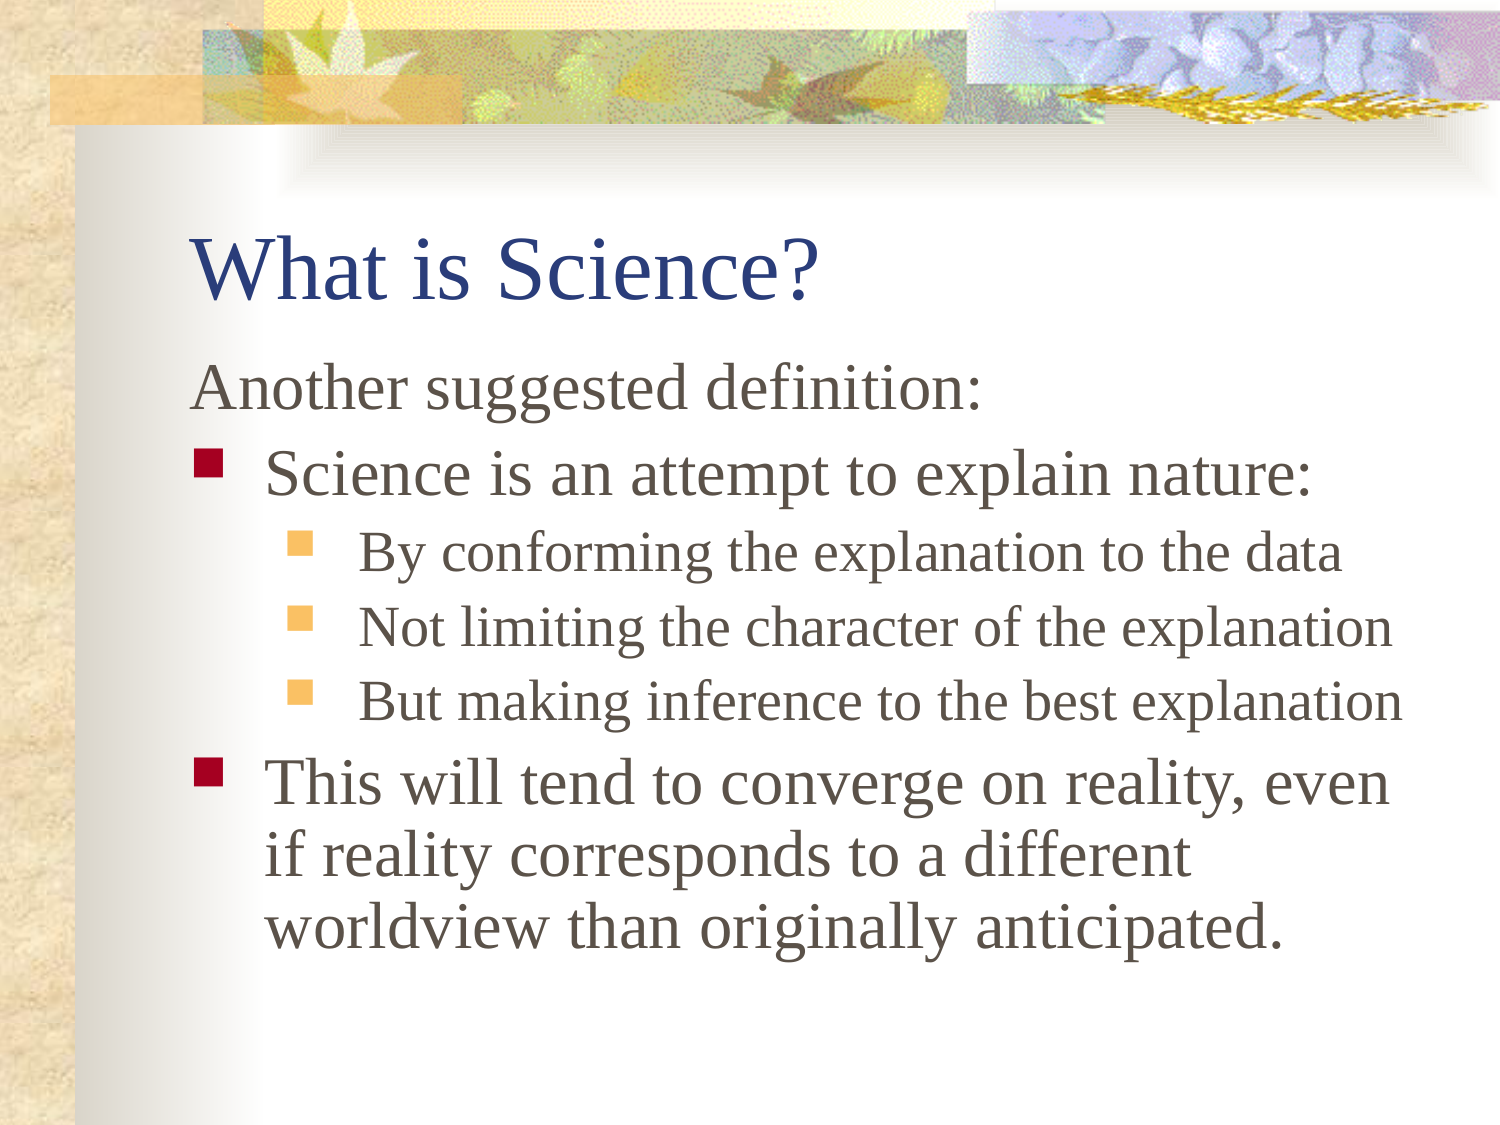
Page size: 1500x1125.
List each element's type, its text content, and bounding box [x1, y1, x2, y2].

list Another suggested definition: Science is an attempt to explain nature: By conforming the explanation to the data Not limiting the character of the explanation But making inference to the best explanation This will tend to converge on reality, even if reality corresponds to a different worldview than originally anticipated. [174, 344, 1450, 1020]
title What is Science? [174, 137, 1450, 325]
picture [0, 0, 1500, 1125]
